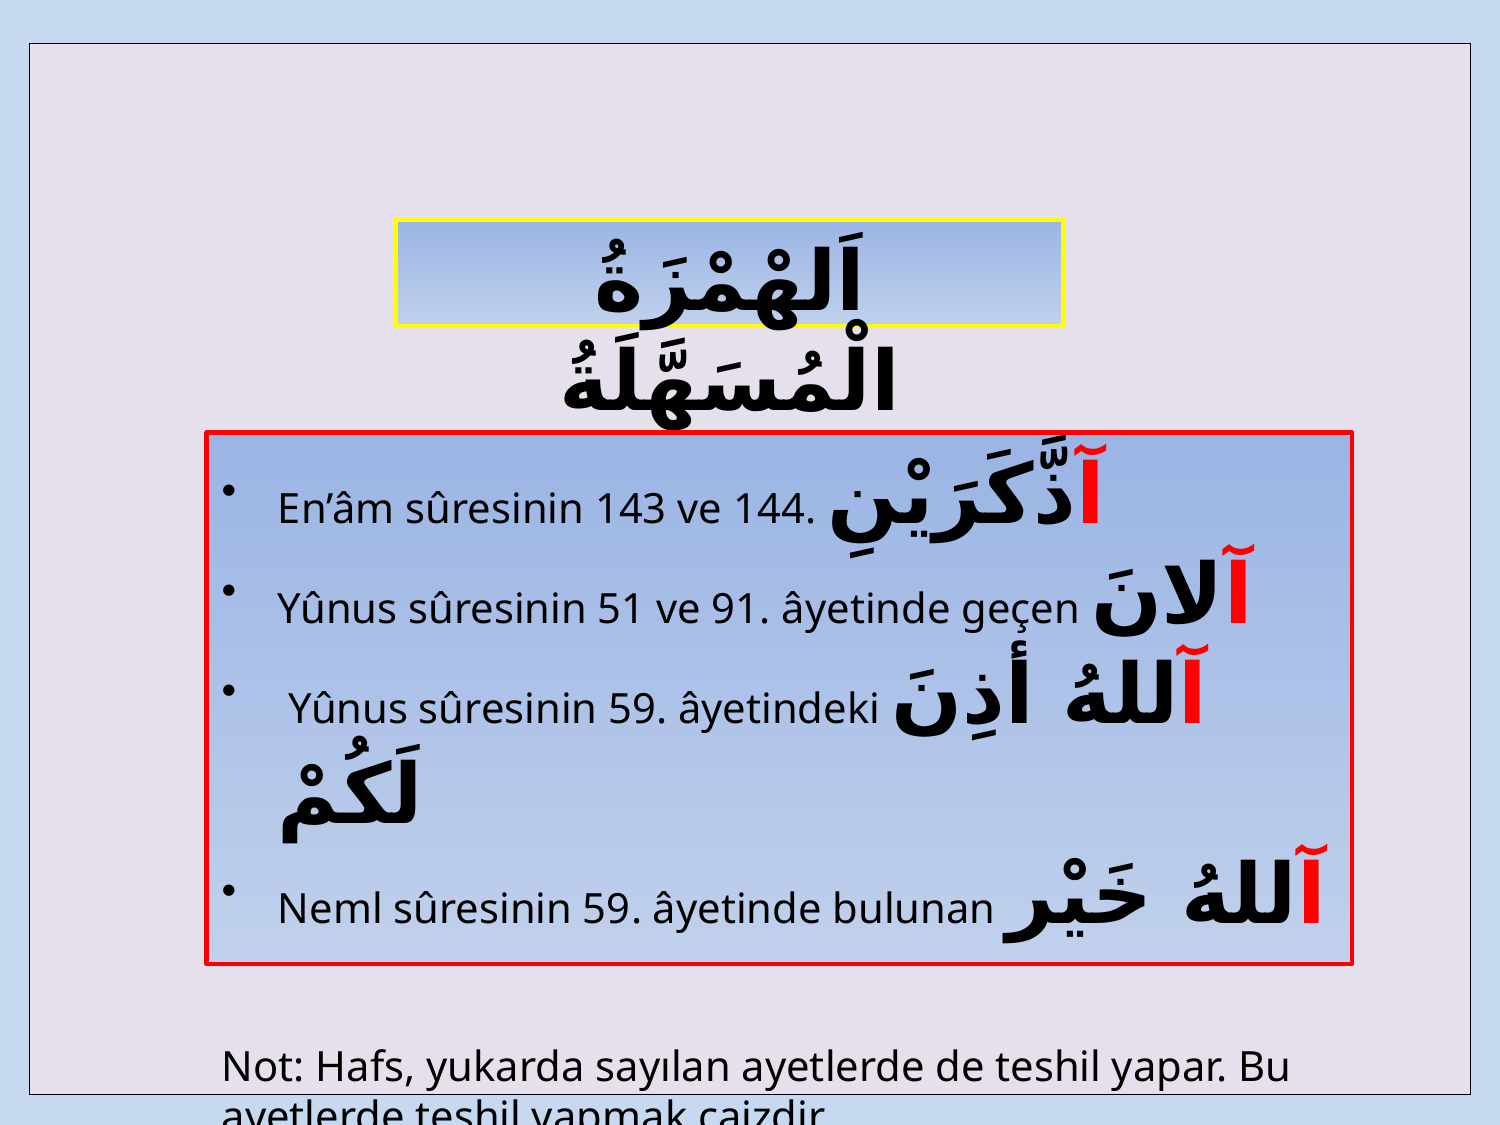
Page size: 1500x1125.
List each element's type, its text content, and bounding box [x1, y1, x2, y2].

text_box اَلهْمْزَةُ الْمُسَهَّلَةُ [395, 219, 1064, 327]
text_box En’âm sûresinin 143 ve 144. آذَّكَرَيْنِ Yûnus sûresinin 51 ve 91. âyetinde geçen آلانَ Yûnus sûresinin 59. âyetindeki آللهُ أذِنَ لَكُمْ Neml sûresinin 59. âyetinde bulunan آللهُ خَيْر Not: Hafs, yukarda sayılan ayetlerde de teshil yapar. Bu ayetlerde teshil yapmak caizdir. [206, 432, 1353, 965]
table_header [30, 44, 1470, 1094]
